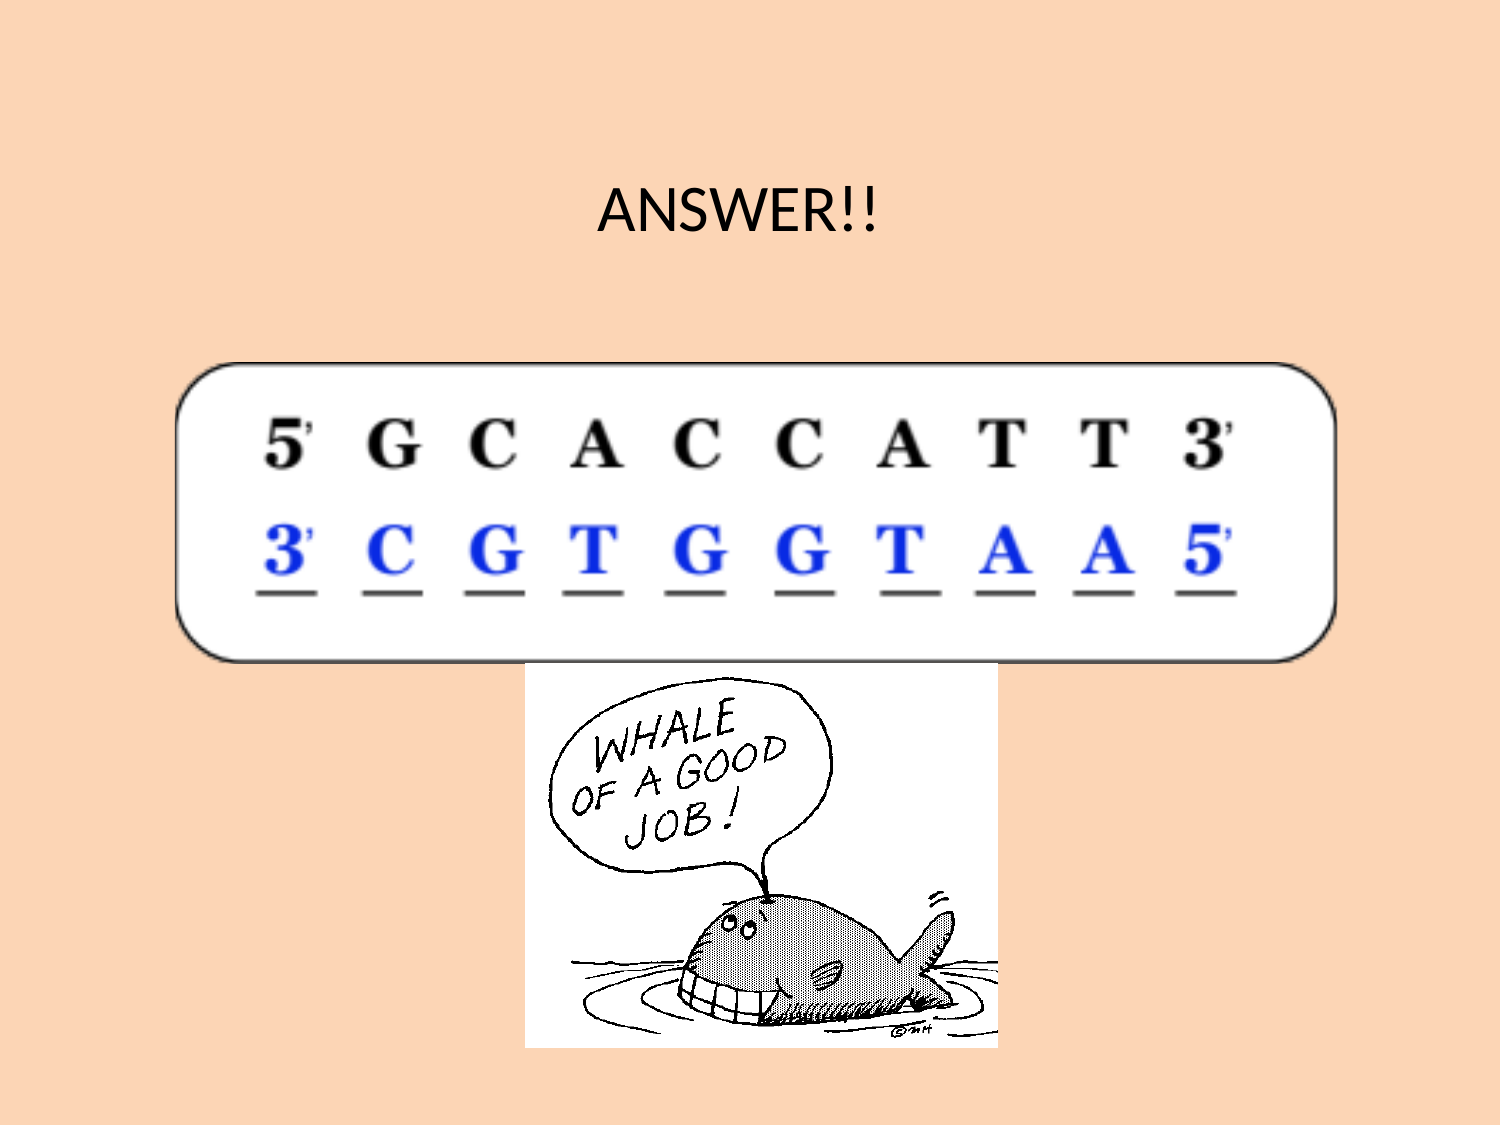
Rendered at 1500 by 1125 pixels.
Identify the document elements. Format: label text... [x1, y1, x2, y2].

text_box ANSWER!! [174, 157, 1304, 253]
picture [174, 362, 1338, 1048]
